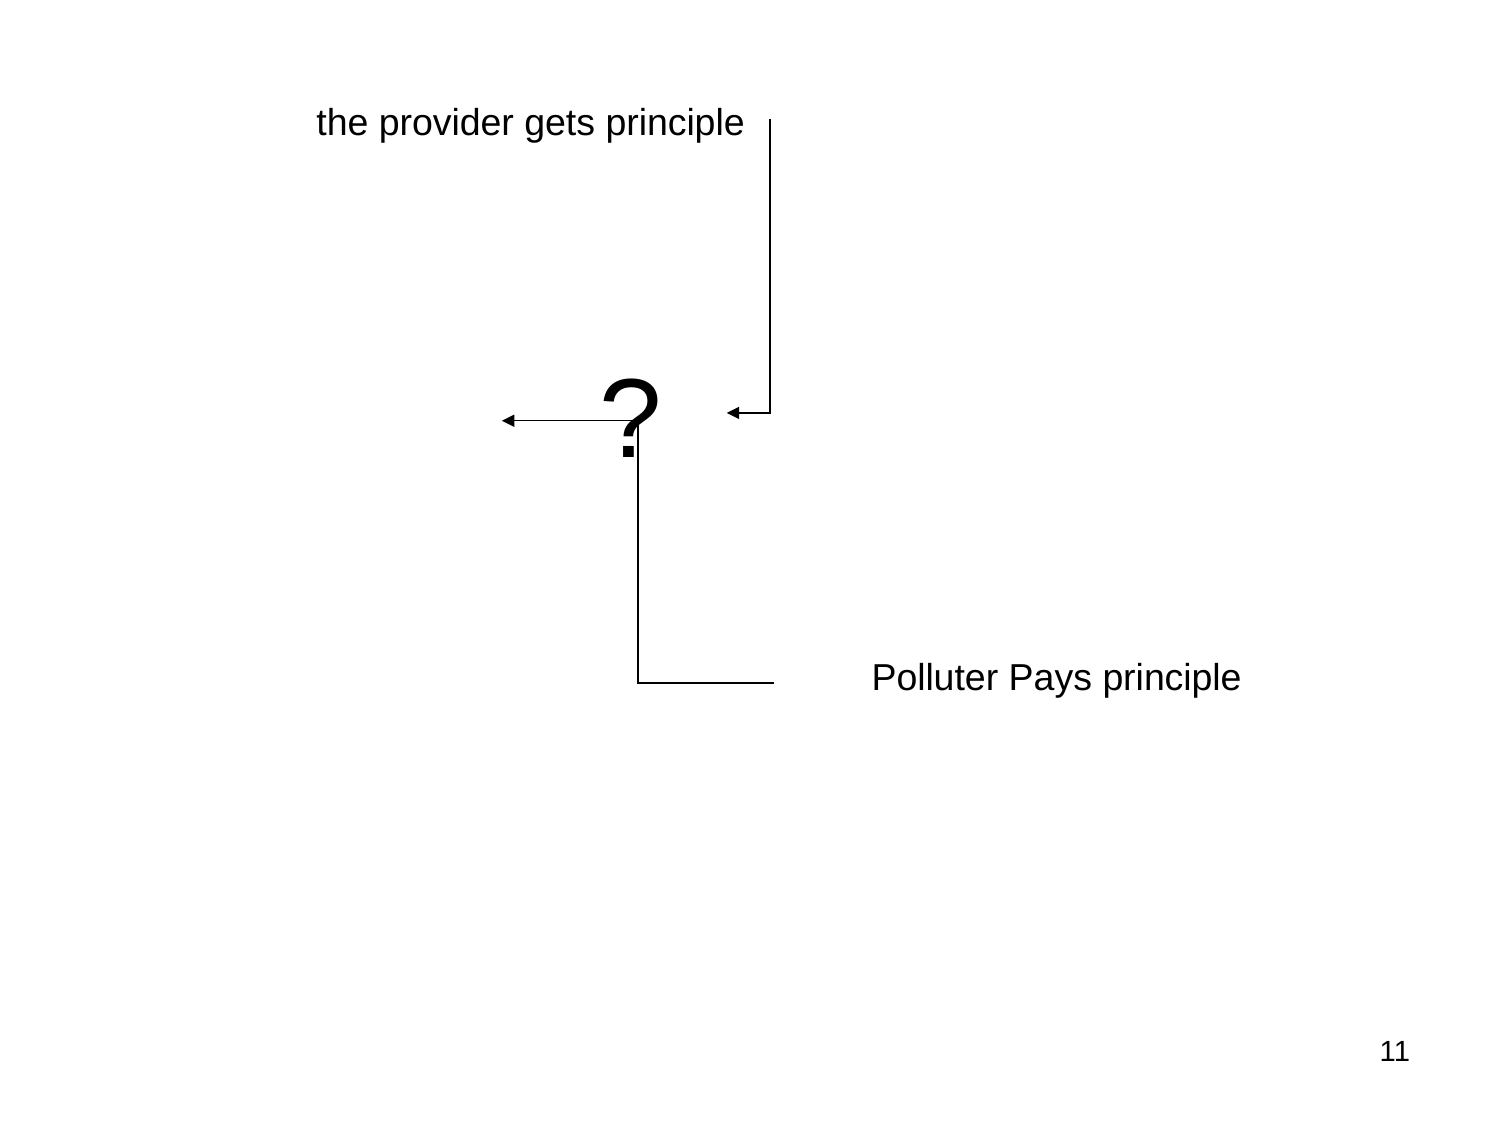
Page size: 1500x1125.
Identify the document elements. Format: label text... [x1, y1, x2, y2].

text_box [726, 120, 771, 414]
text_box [501, 420, 774, 684]
text_box the provider gets principle [301, 90, 771, 150]
text_box Polluter Pays principle [856, 645, 1257, 706]
slide_number 11 [1074, 1024, 1426, 1103]
text_box ? [584, 338, 721, 419]
